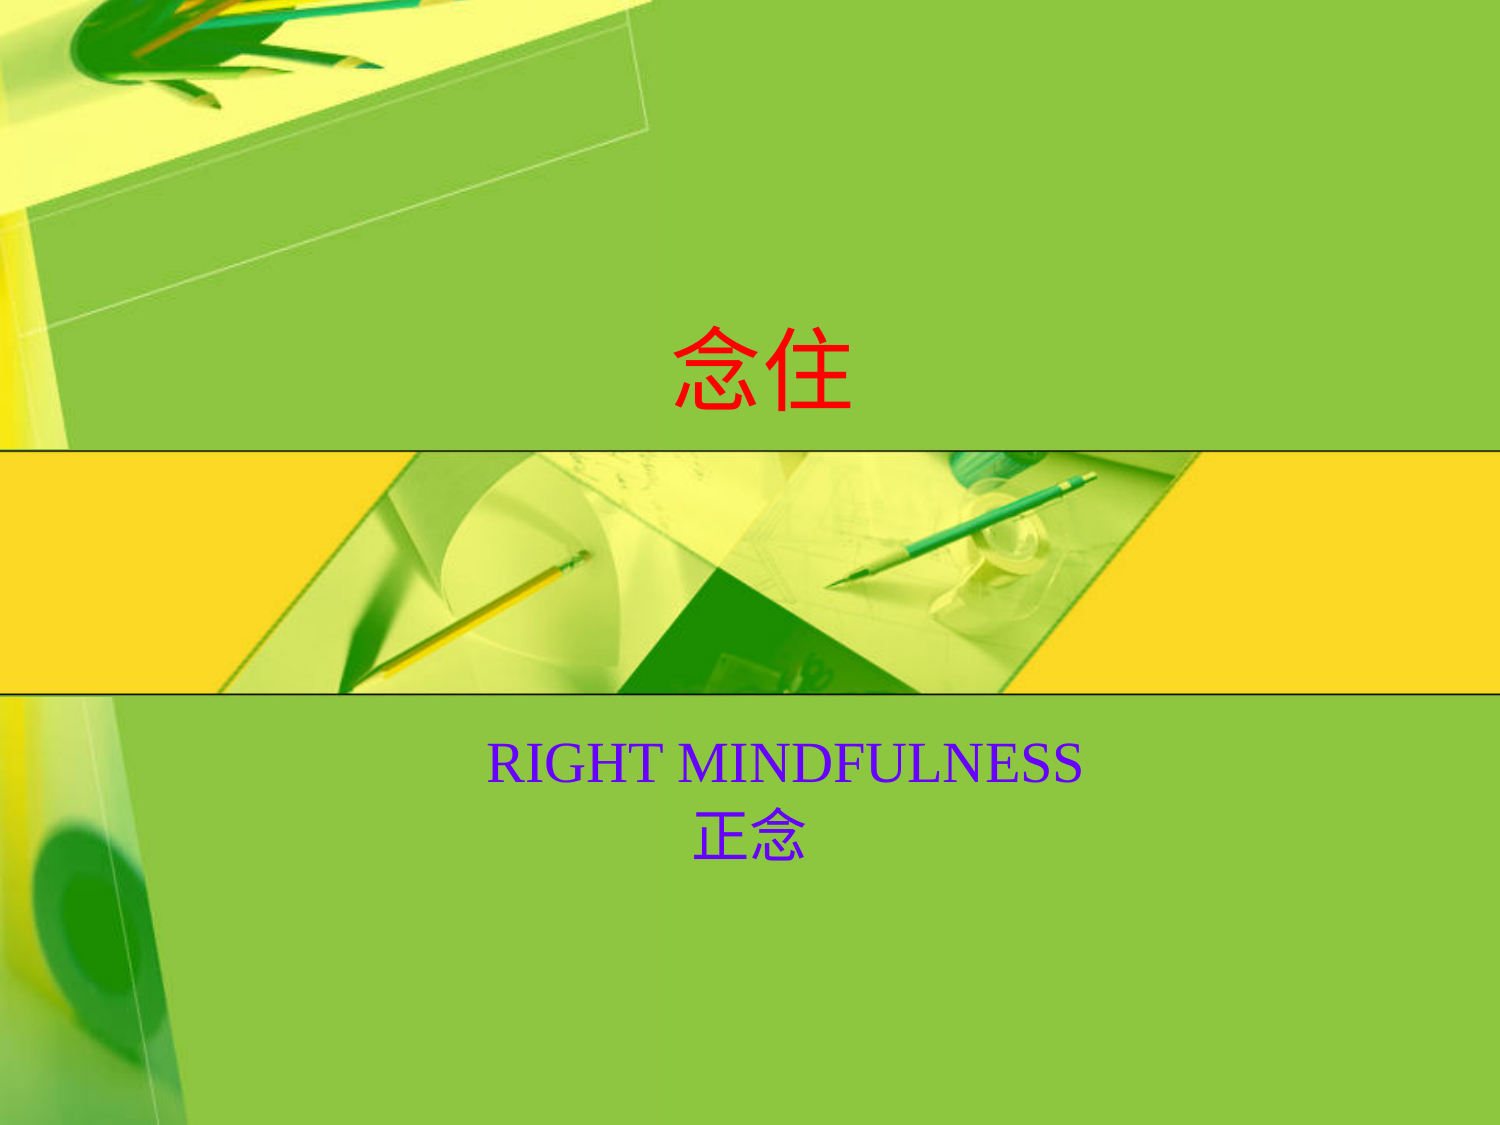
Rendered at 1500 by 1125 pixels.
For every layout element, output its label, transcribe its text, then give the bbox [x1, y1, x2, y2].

picture [0, 0, 1500, 1125]
title 念住 [125, 200, 1400, 548]
subtitle RIGHT MINDFULNESS 正念 [112, 725, 1388, 888]
